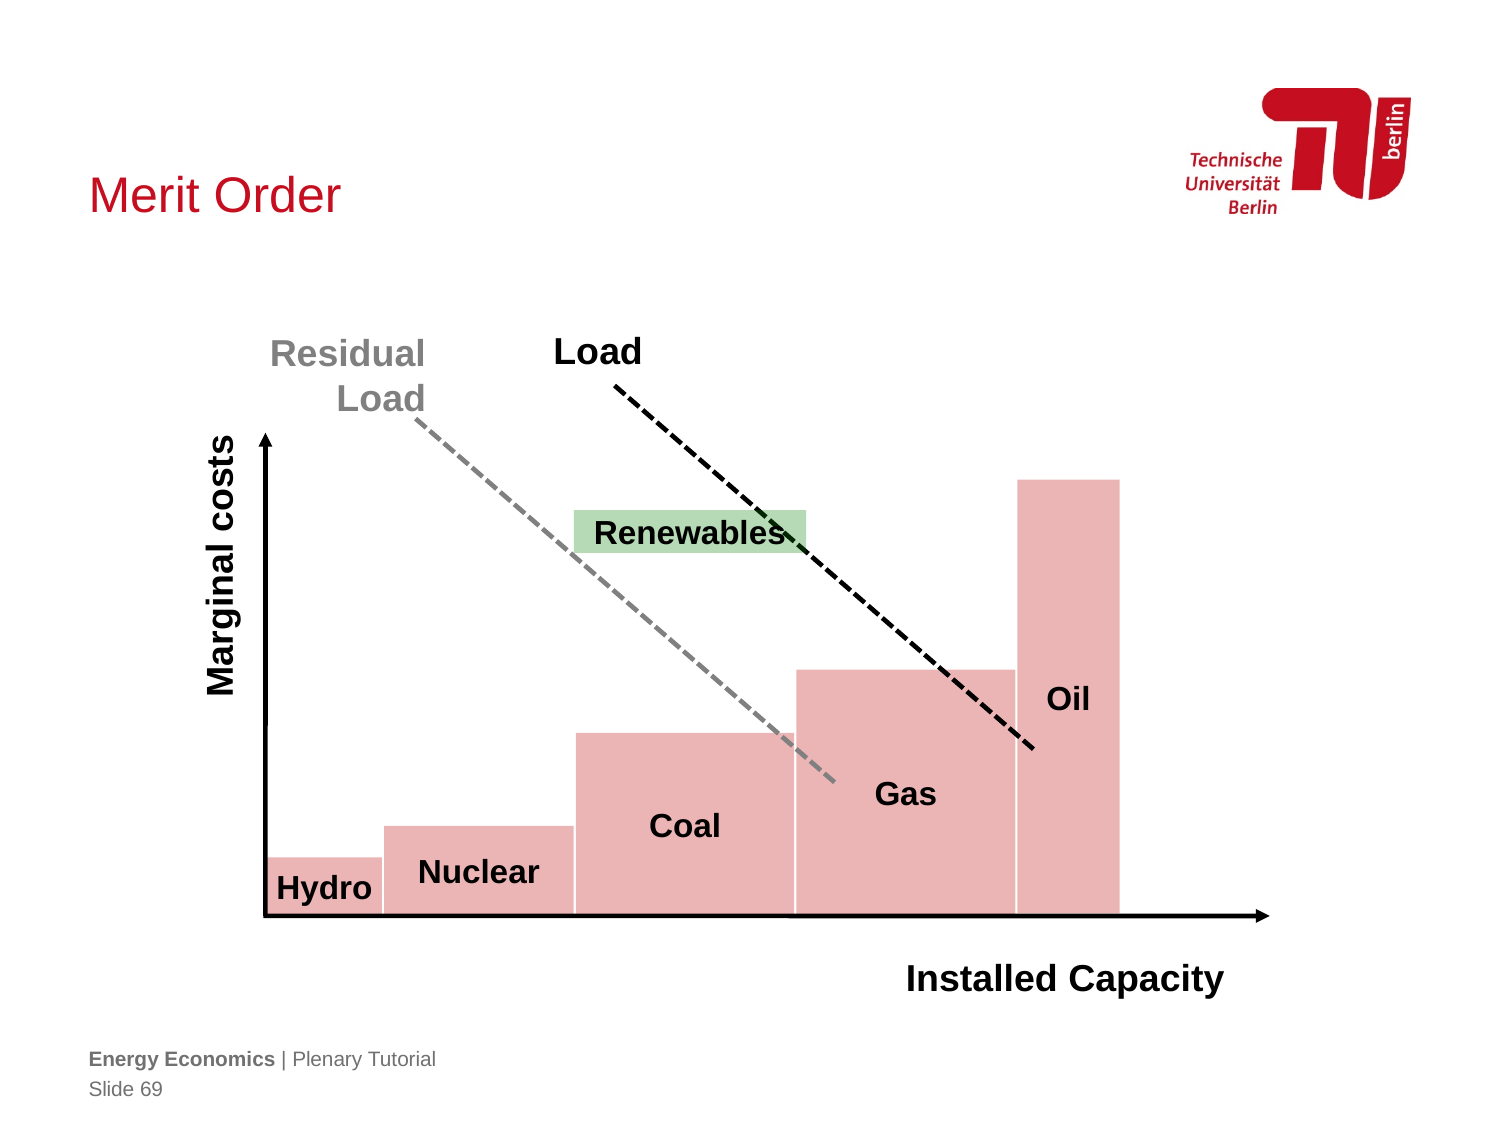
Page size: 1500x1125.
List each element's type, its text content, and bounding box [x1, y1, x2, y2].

text_box Residual Load [192, 322, 441, 420]
slide_number Slide 69 [88, 1075, 1176, 1101]
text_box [187, 420, 1270, 1007]
title Merit Order [88, 163, 1411, 286]
text_box Load [530, 319, 658, 380]
picture [1186, 88, 1411, 163]
footer Energy Economics | Plenary Tutorial [88, 1045, 1176, 1071]
